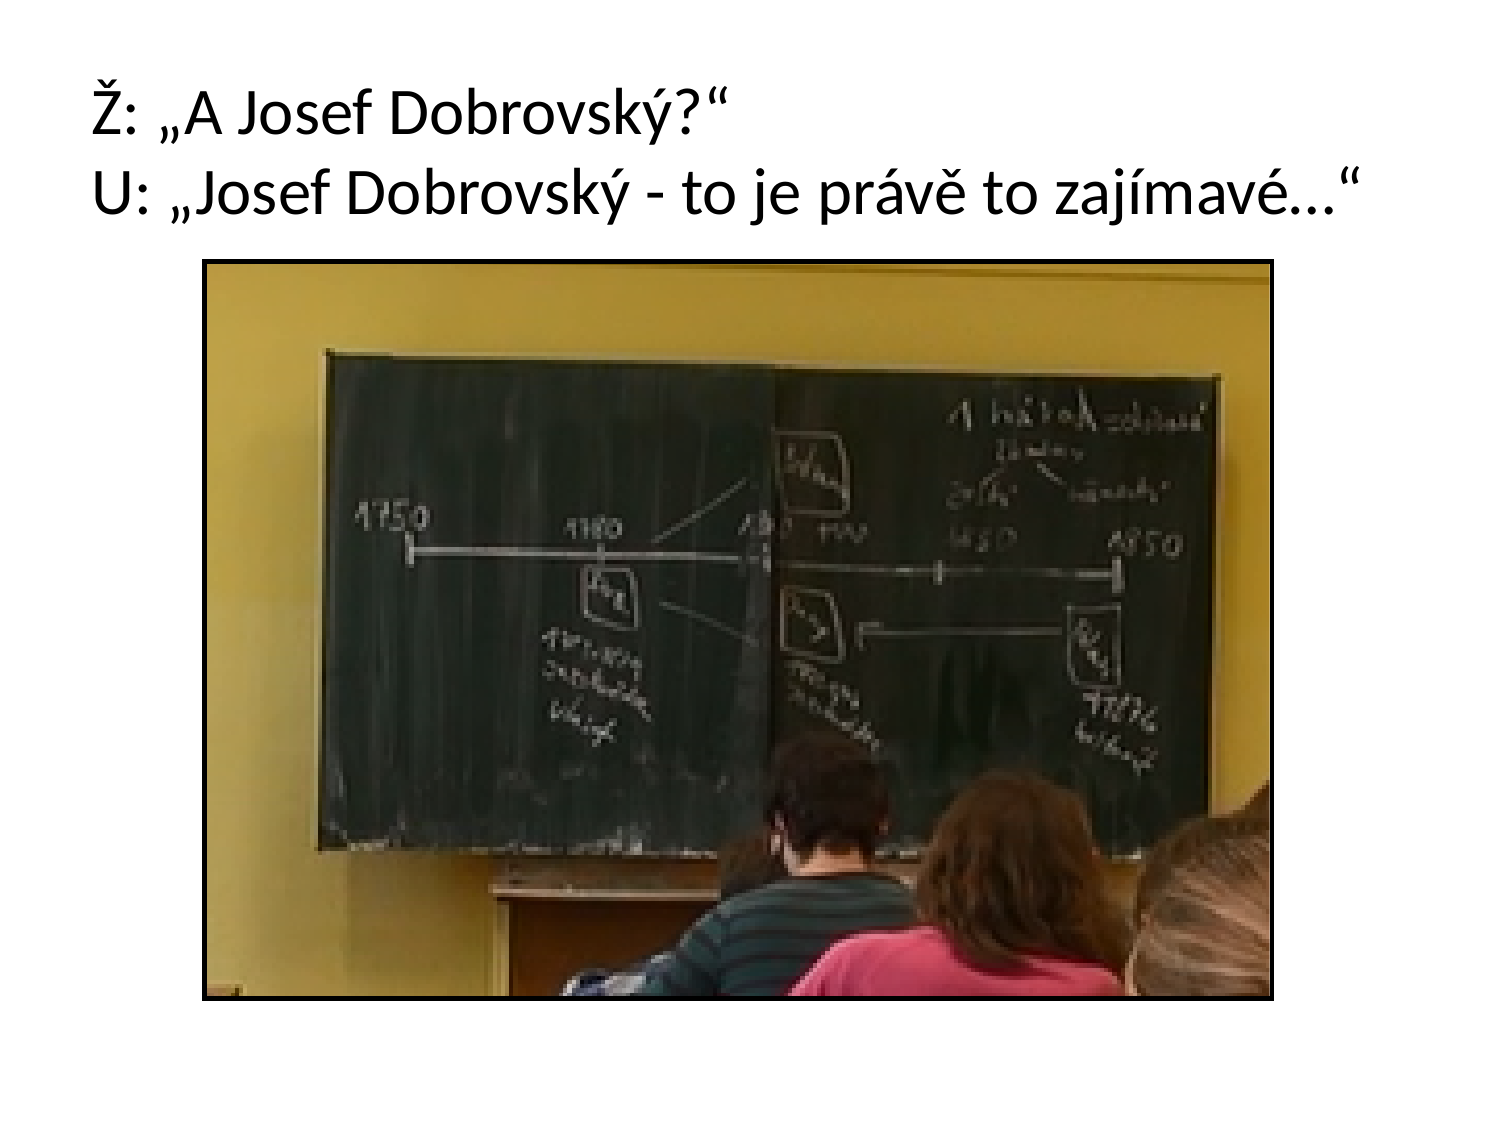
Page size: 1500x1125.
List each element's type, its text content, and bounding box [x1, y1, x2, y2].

text_box Ž: „A Josef Dobrovský?“ U: „Josef Dobrovský - to je právě to zajímavé…“ [76, 60, 1400, 236]
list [206, 263, 1270, 997]
